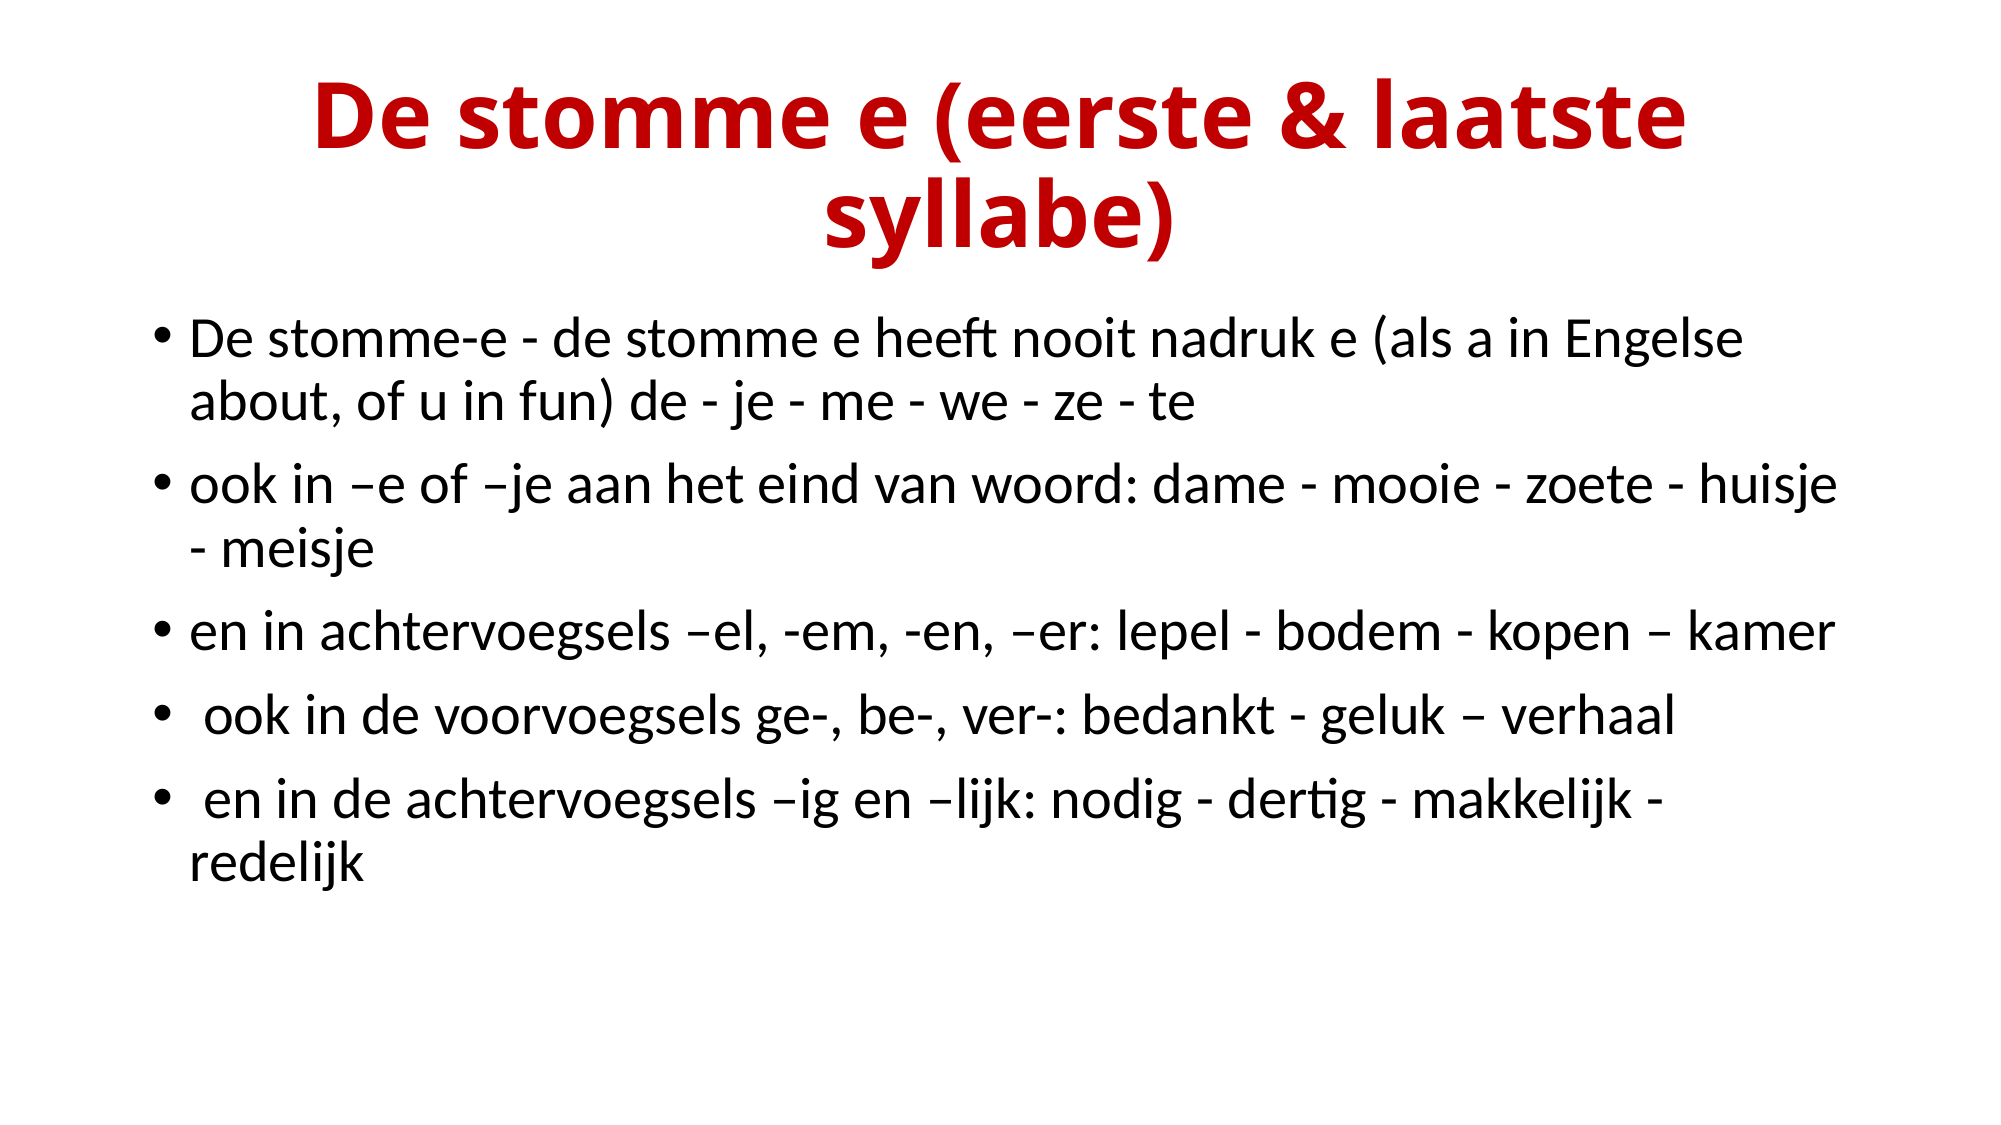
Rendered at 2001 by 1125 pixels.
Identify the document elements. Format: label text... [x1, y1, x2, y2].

title De stomme e (eerste & laatste syllabe) [137, 59, 1863, 278]
list De stomme-e - de stomme e heeft nooit nadruk e (als a in Engelse about, of u in fun) de - je - me - we - ze - te ook in –e of –je aan het eind van woord: dame - mooie - zoete - huisje - meisje en in achtervoegsels –el, -em, -en, –er: lepel - bodem - kopen – kamer ook in de voorvoegsels ge-, be-, ver-: bedankt - geluk – verhaal en in de achtervoegsels –ig en –lijk: nodig - dertig - makkelijk - redelijk [137, 299, 1863, 1014]
